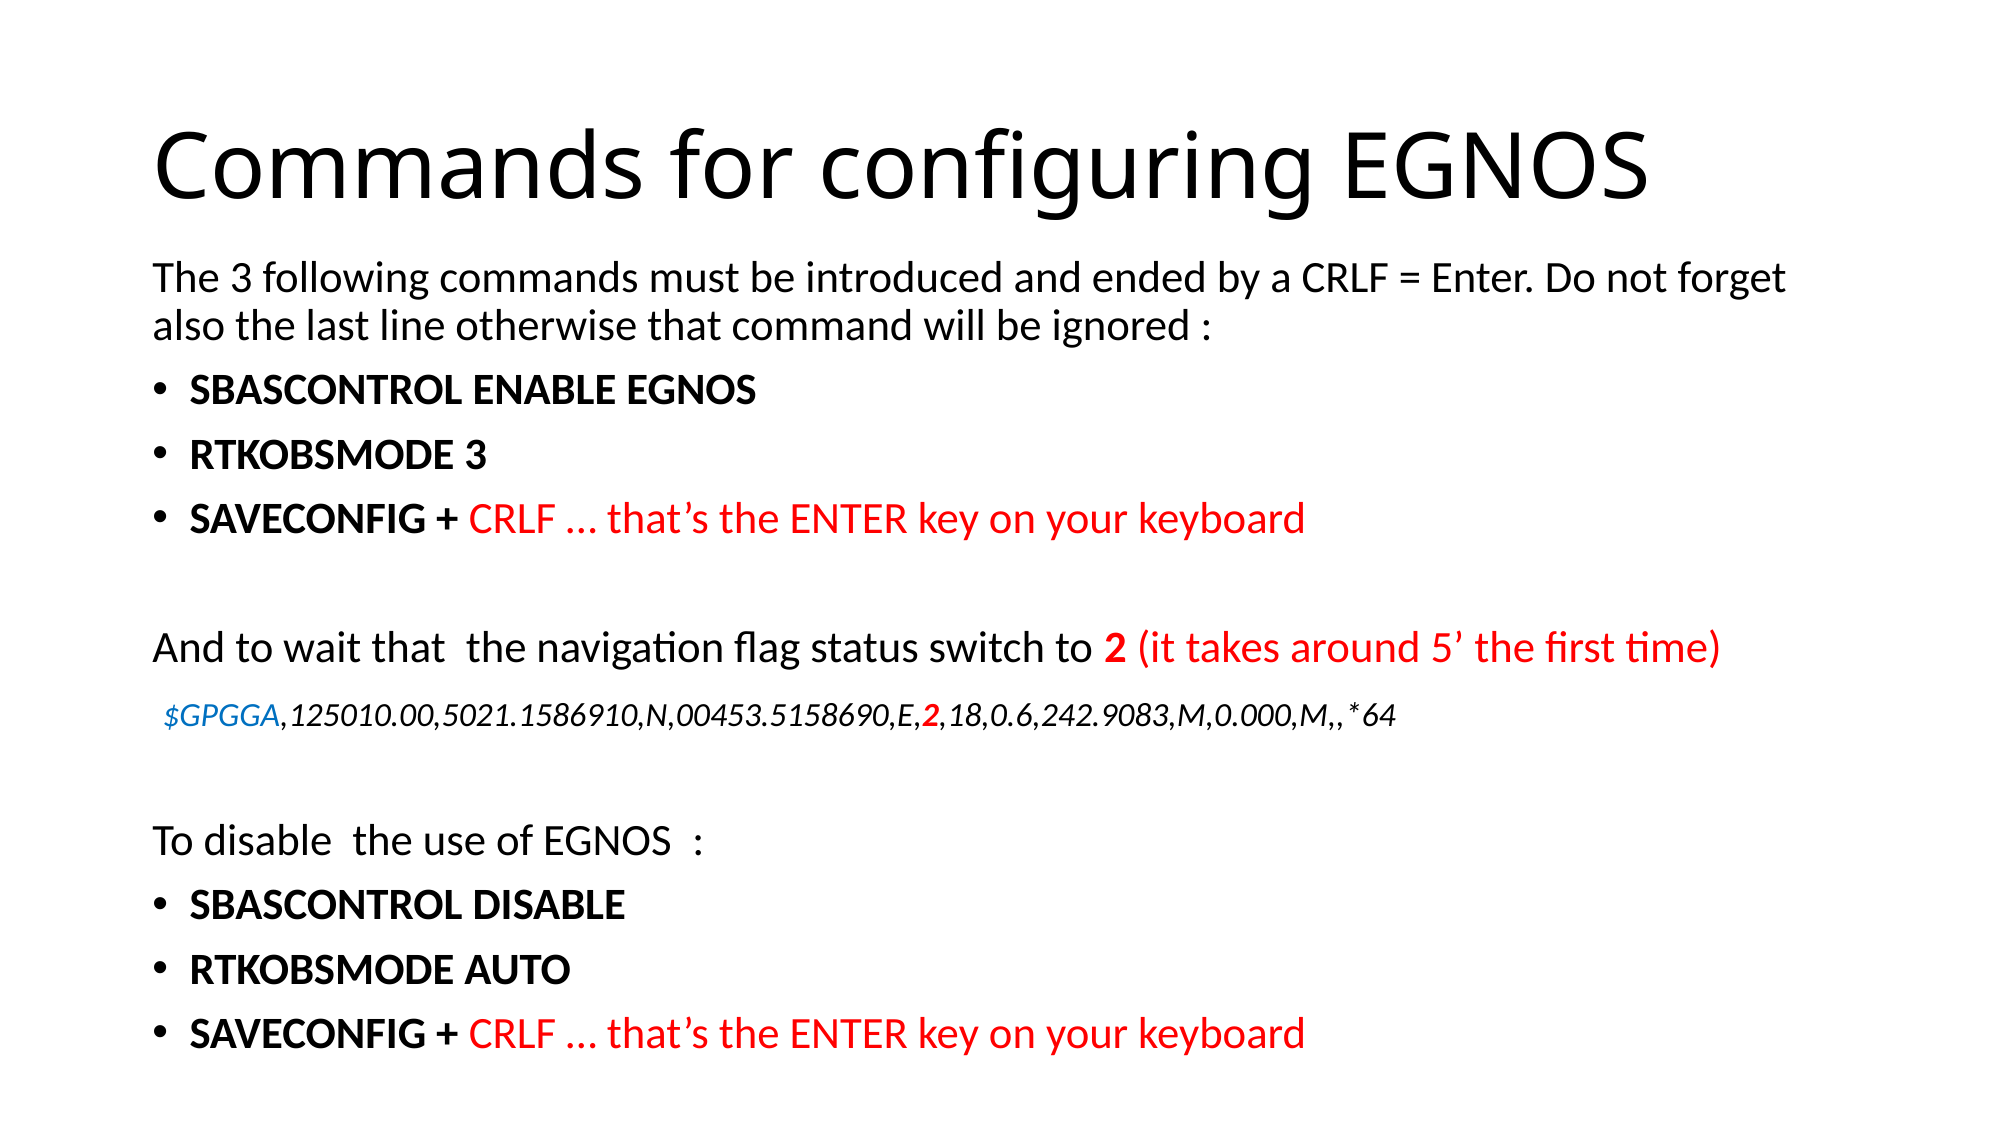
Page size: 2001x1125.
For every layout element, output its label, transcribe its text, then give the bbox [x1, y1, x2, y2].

list The 3 following commands must be introduced and ended by a CRLF = Enter. Do not forget also the last line otherwise that command will be ignored : SBASCONTROL ENABLE EGNOS RTKOBSMODE 3 SAVECONFIG + CRLF … that’s the ENTER key on your keyboard And to wait that the navigation flag status switch to 2 (it takes around 5’ the first time) $GPGGA,125010.00,5021.1586910,N,00453.5158690,E,2,18,0.6,242.9083,M,0.000,M,,*64 To disable the use of EGNOS : SBASCONTROL DISABLE RTKOBSMODE AUTO SAVECONFIG + CRLF … that’s the ENTER key on your keyboard [137, 245, 1863, 1073]
title Commands for configuring EGNOS [137, 59, 1863, 245]
